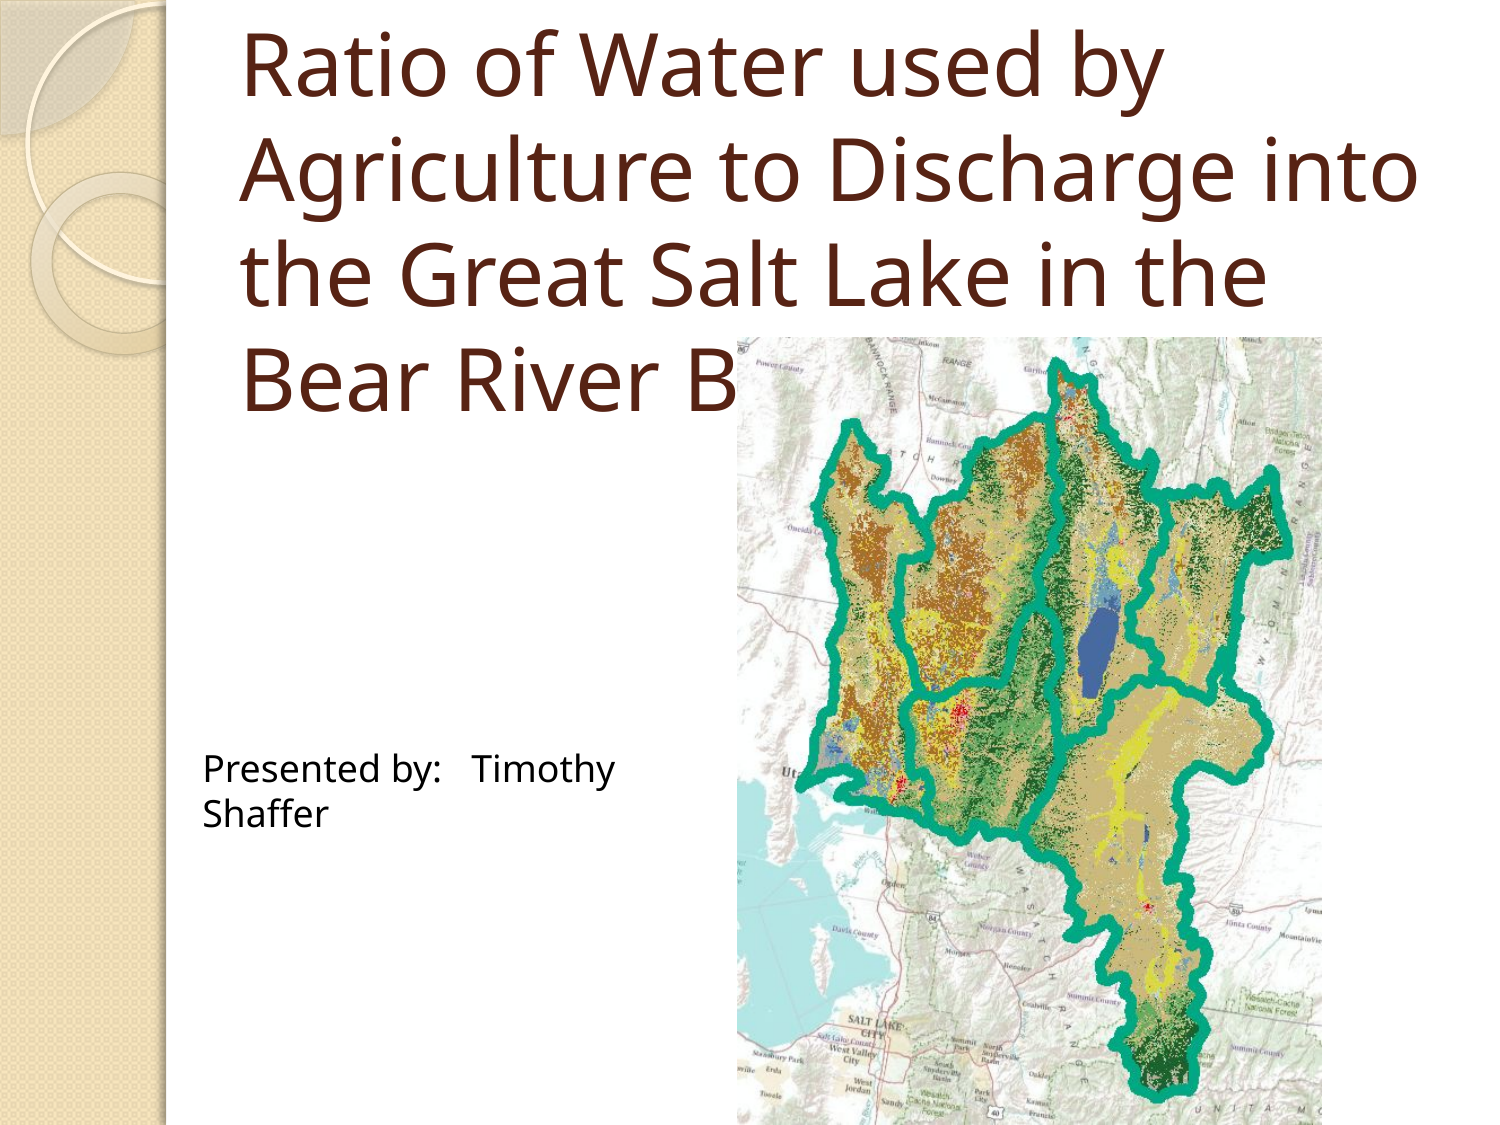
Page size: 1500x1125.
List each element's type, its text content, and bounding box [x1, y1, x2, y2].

text_box Presented by: Timothy Shaffer [187, 737, 713, 843]
title Ratio of Water used by Agriculture to Discharge into the Great Salt Lake in the Bear River Basin [225, 125, 1455, 313]
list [737, 337, 1322, 1125]
